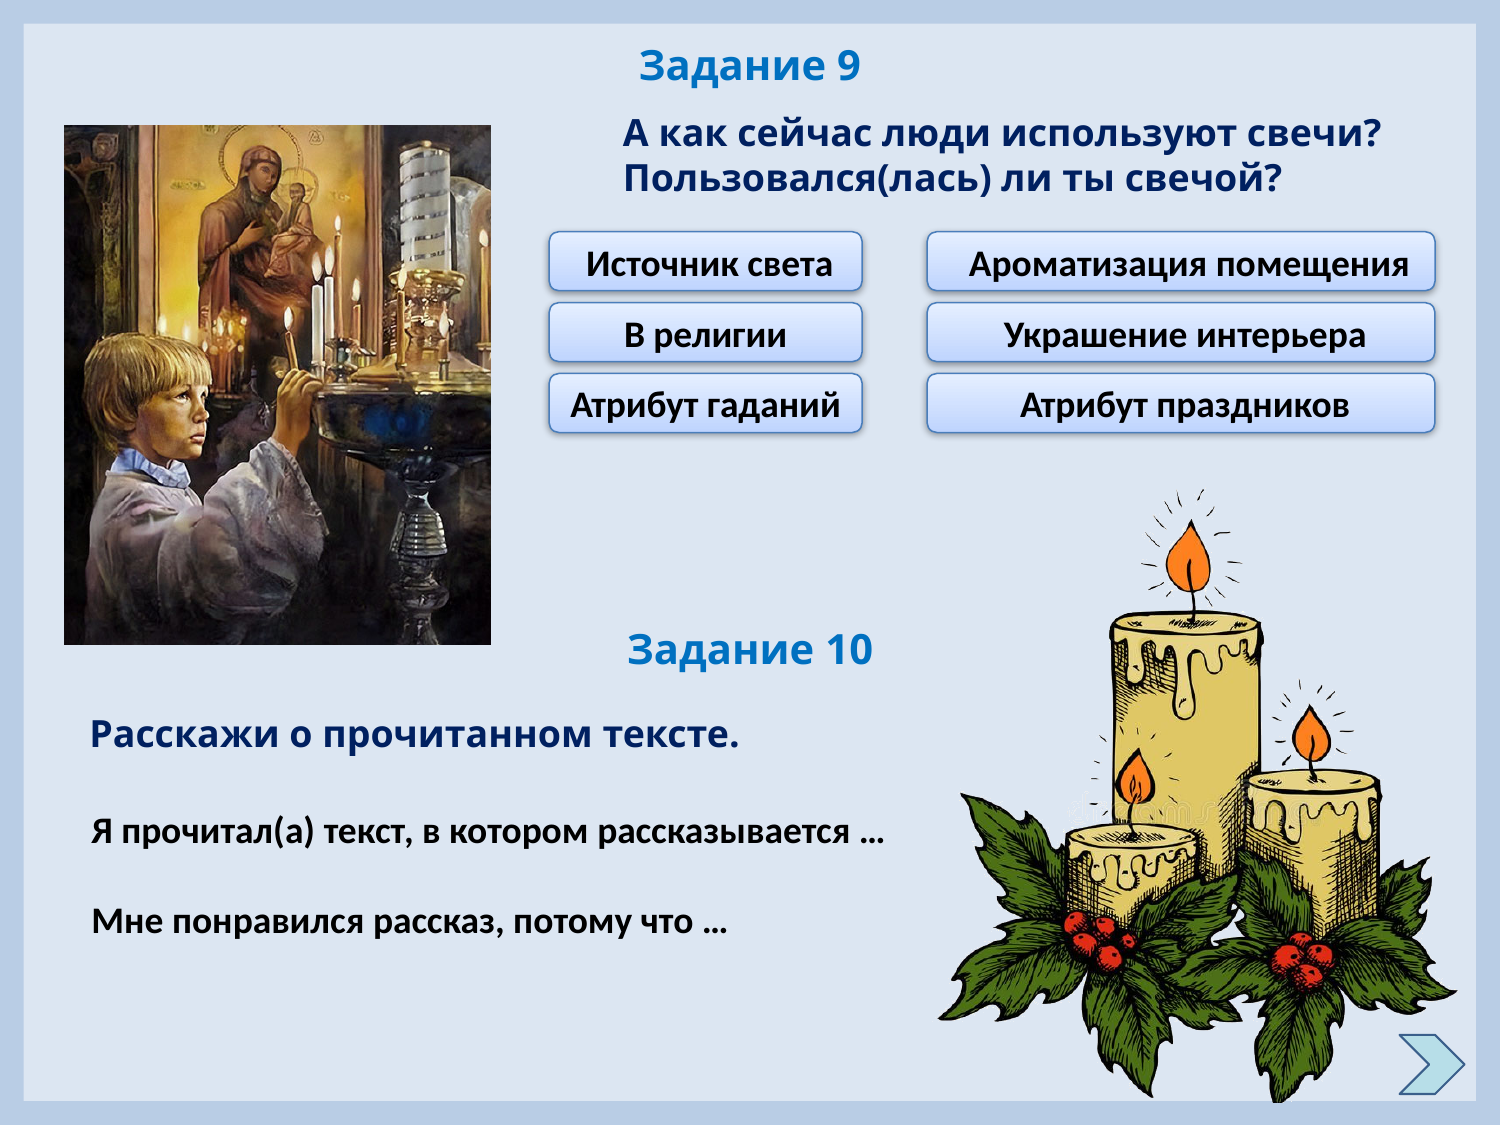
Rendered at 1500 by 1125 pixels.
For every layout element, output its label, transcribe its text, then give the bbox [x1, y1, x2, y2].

text_box Расскажи о прочитанном тексте. [64, 702, 786, 763]
text_box Ароматизация помещения [926, 230, 1436, 292]
text_box Атрибут праздников [926, 372, 1436, 434]
picture [64, 125, 491, 646]
text_box Задание 10 [584, 615, 916, 680]
picture [926, 459, 1459, 1103]
text_box В религии [548, 301, 863, 363]
text_box Украшение интерьера [926, 301, 1436, 363]
text_box А как сейчас люди используют свечи? Пользовался(лась) ли ты свечой? [608, 101, 1424, 207]
text_box Задание 9 [620, 30, 880, 96]
text_box Я прочитал(а) текст, в котором рассказывается … Мне понравился рассказ, потому что … [76, 798, 921, 949]
text_box Источник света [548, 230, 863, 292]
text_box Атрибут гаданий [548, 372, 863, 434]
